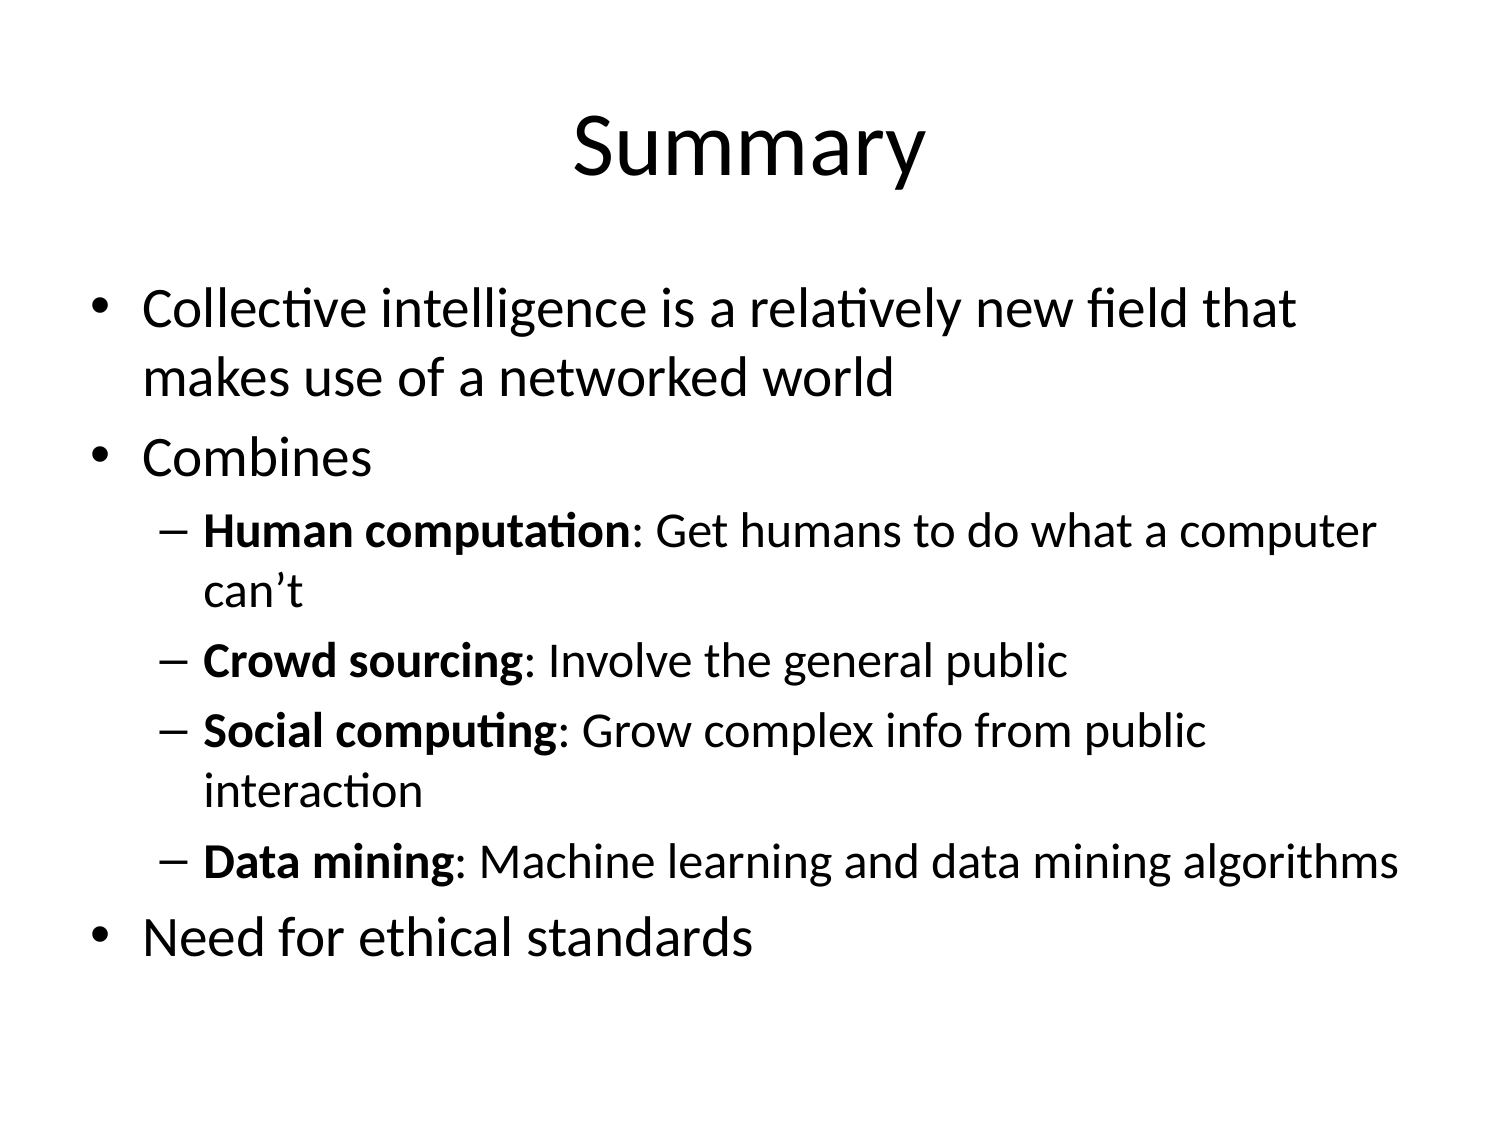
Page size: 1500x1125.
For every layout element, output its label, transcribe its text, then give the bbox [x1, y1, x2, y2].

list Collective intelligence is a relatively new field that makes use of a networked world Combines Human computation: Get humans to do what a computer can’t Crowd sourcing: Involve the general public Social computing: Grow complex info from public interaction Data mining: Machine learning and data mining algorithms Need for ethical standards [75, 262, 1425, 1005]
title Summary [75, 45, 1425, 233]
